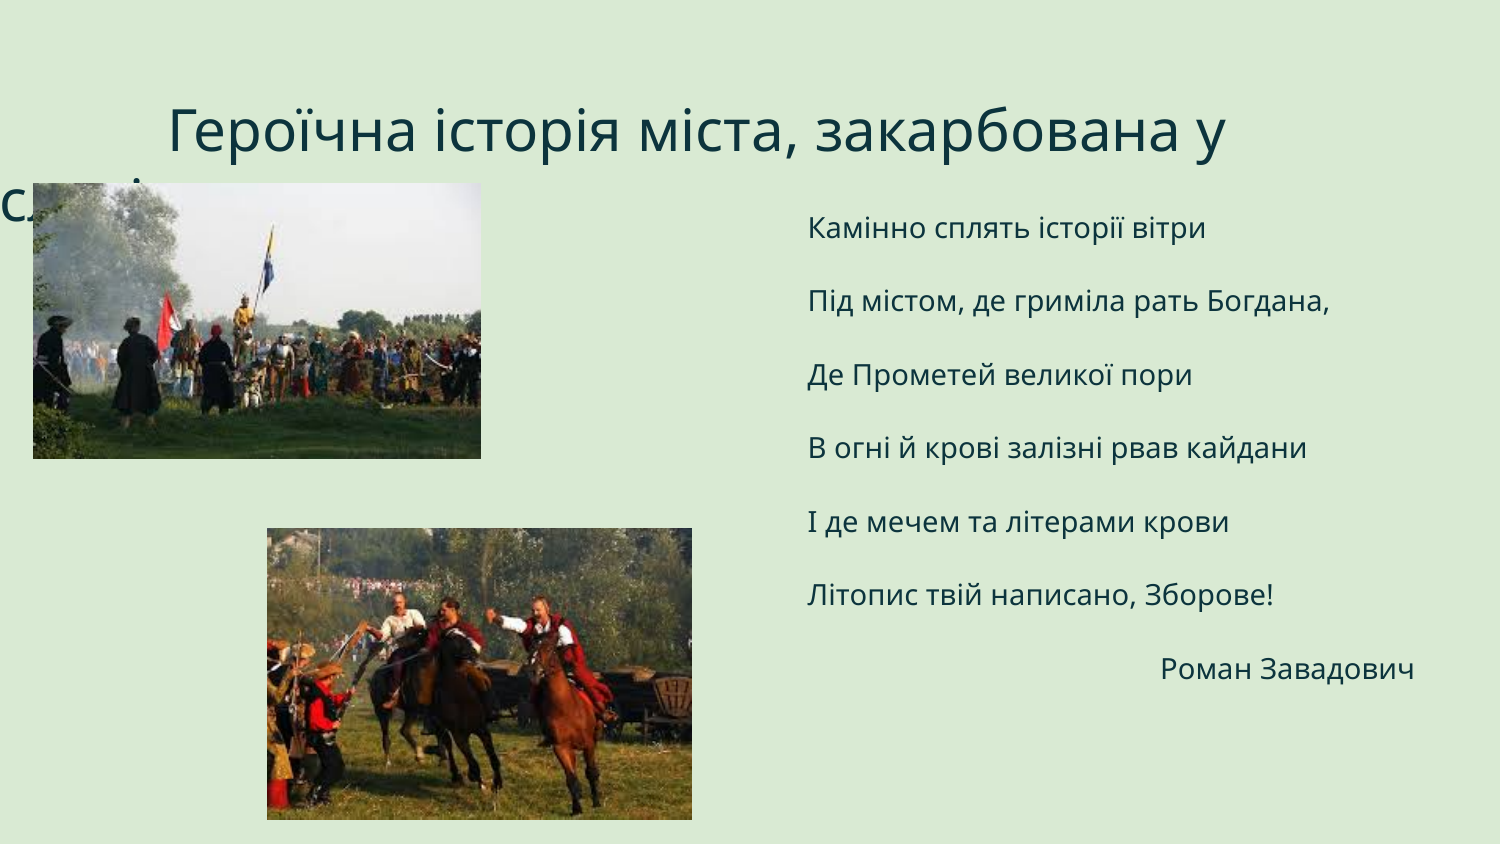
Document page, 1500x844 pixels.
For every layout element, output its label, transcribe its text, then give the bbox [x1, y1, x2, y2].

picture [267, 528, 692, 820]
title Героїчна історія міста, закарбована у слові [0, 77, 1383, 172]
list Камінно сплять історії вітри Під містом, де гриміла рать Богдана, Де Прометей великої пори В огні й крові залізні рвав кайдани І де мечем та літерами крови Літопис твій написано, Зборове! Роман Завадович [792, 189, 1449, 750]
picture [33, 183, 481, 459]
